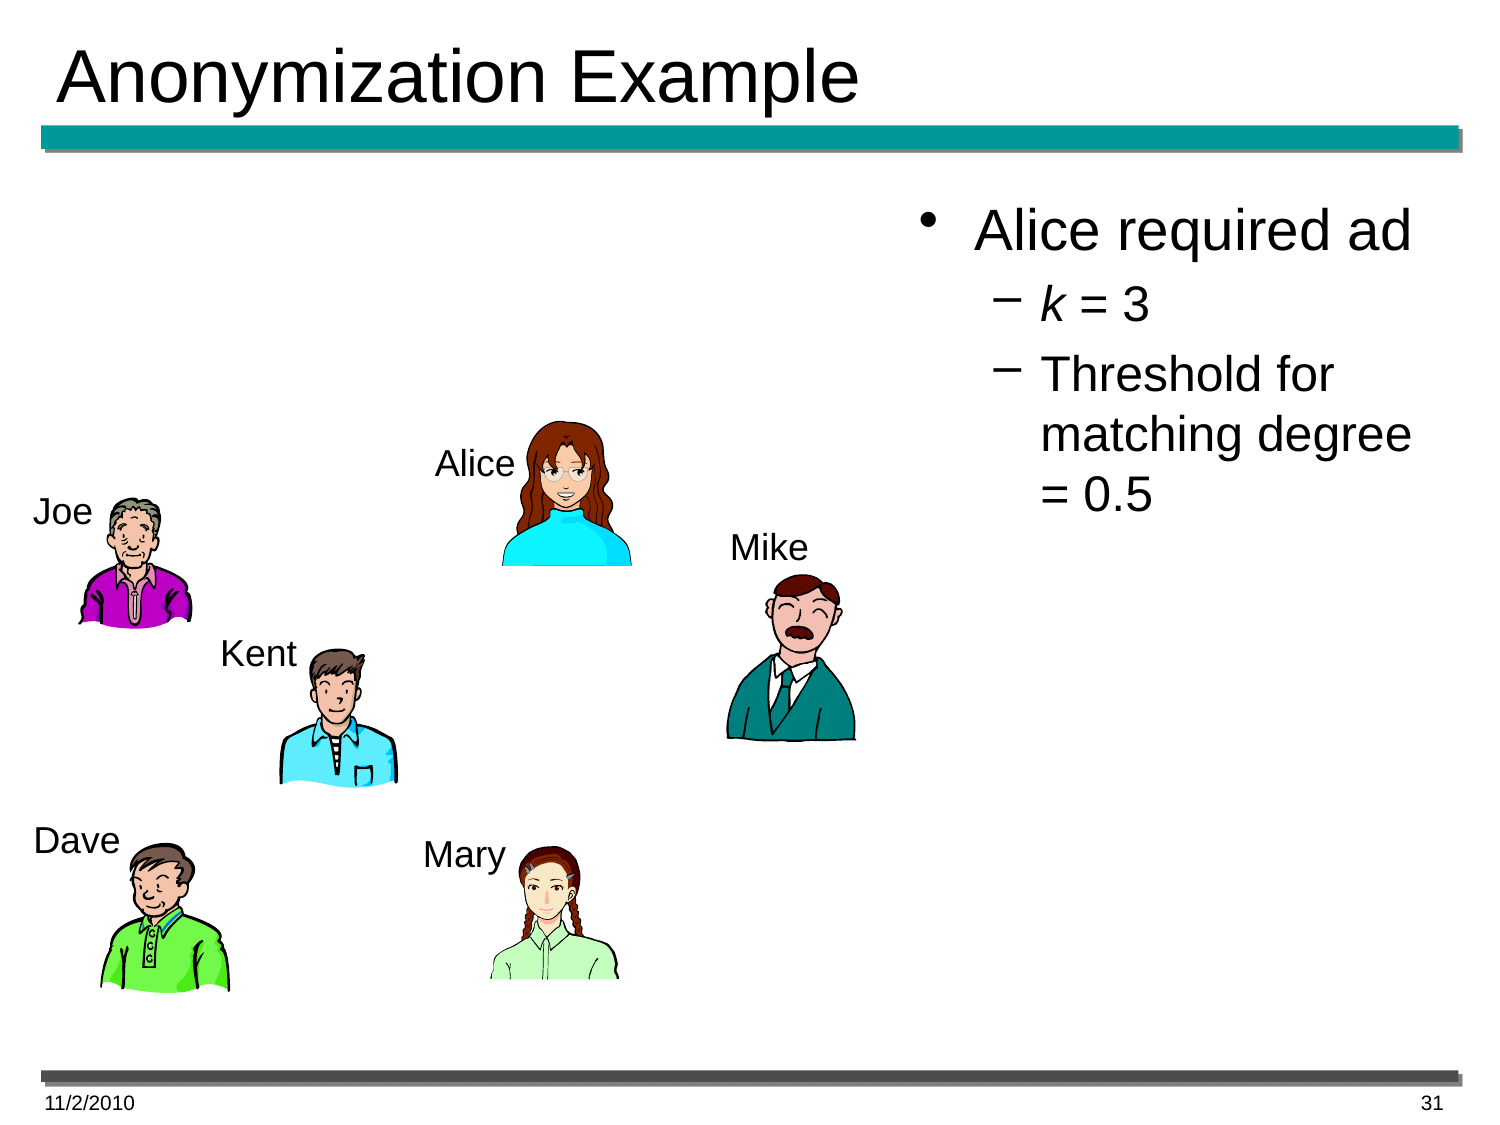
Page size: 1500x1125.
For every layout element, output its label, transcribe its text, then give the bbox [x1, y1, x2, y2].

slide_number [29, 1082, 380, 1125]
list Alice required ad k = 3 Threshold for matching degree = 0.5 [903, 184, 1448, 1006]
picture [726, 573, 857, 743]
text_box Mike [715, 515, 824, 575]
picture [489, 845, 620, 988]
picture [100, 833, 231, 1001]
text_box Dave [18, 808, 136, 869]
picture [76, 491, 195, 634]
slide_number 31 [1108, 1082, 1460, 1125]
text_box Joe [18, 479, 109, 540]
picture [501, 420, 633, 567]
text_box Kent [205, 621, 313, 682]
text_box Alice [419, 431, 496, 491]
picture [277, 644, 399, 794]
title Anonymization Example [41, 18, 1460, 126]
text_box Mary [408, 822, 522, 882]
